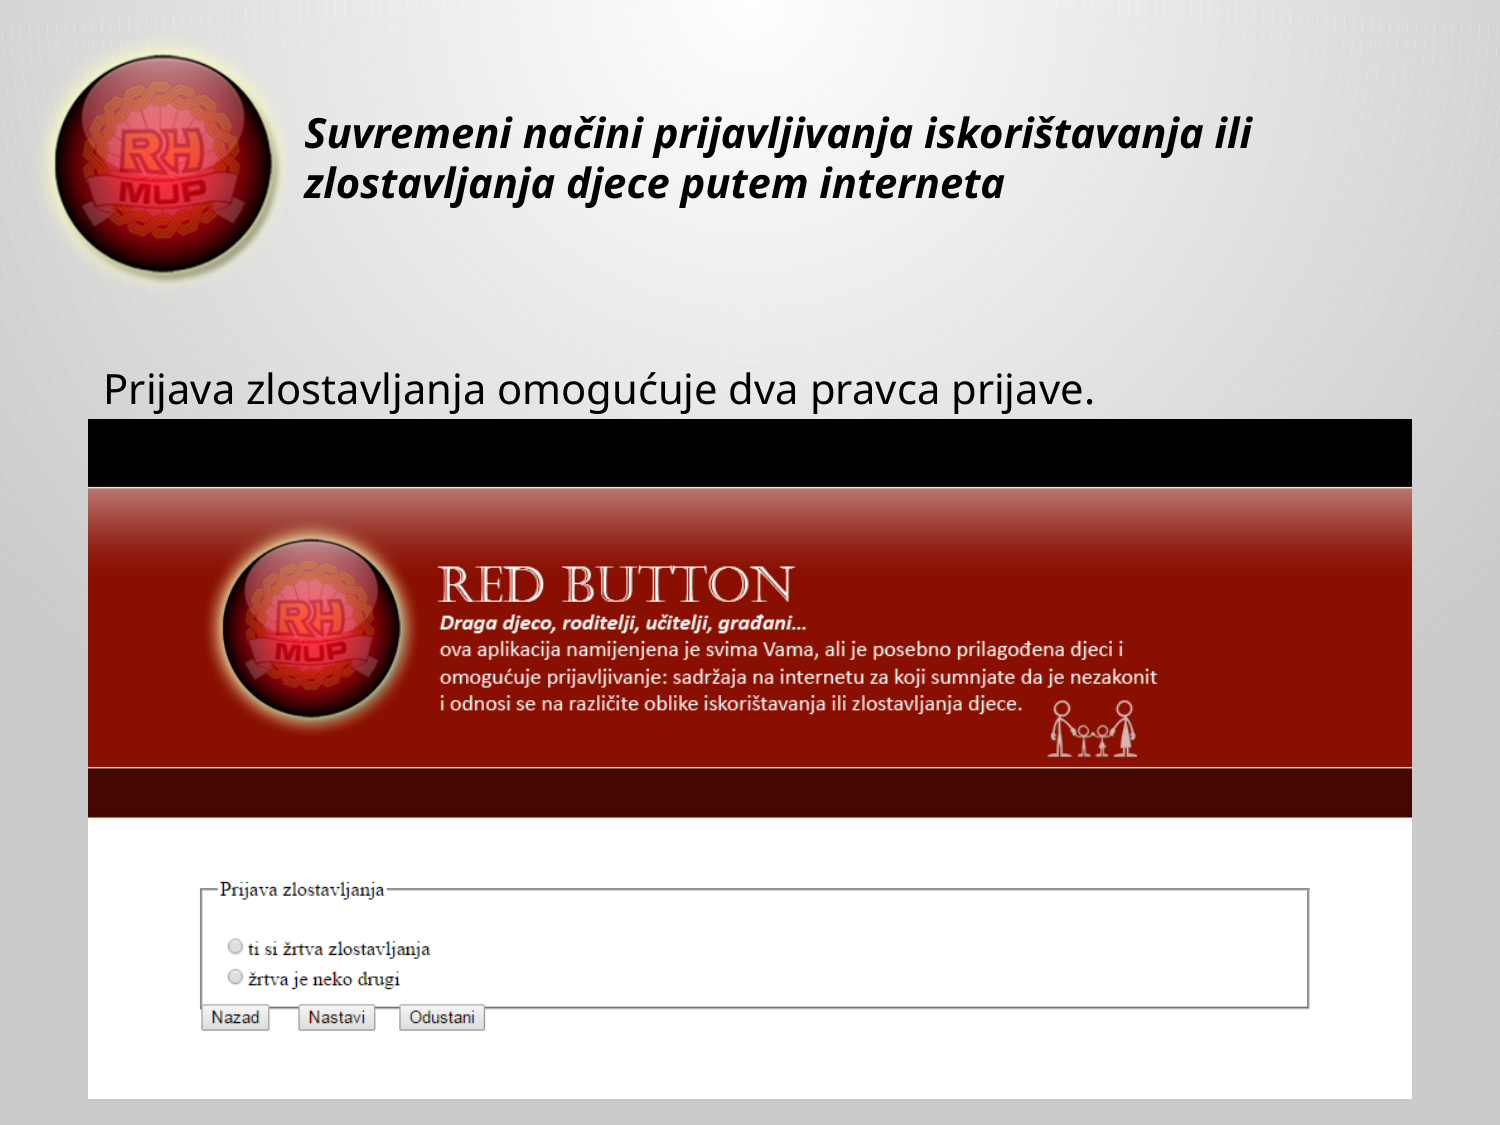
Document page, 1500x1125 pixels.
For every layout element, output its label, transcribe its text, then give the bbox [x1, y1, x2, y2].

title Suvremeni načini prijavljivanja iskorištavanja ili zlostavljanja djece putem interneta [309, 90, 1411, 265]
picture [88, 419, 1412, 1099]
text_box Prijava zlostavljanja omogućuje dva pravca prijave. [88, 295, 1436, 471]
picture [29, 30, 303, 304]
